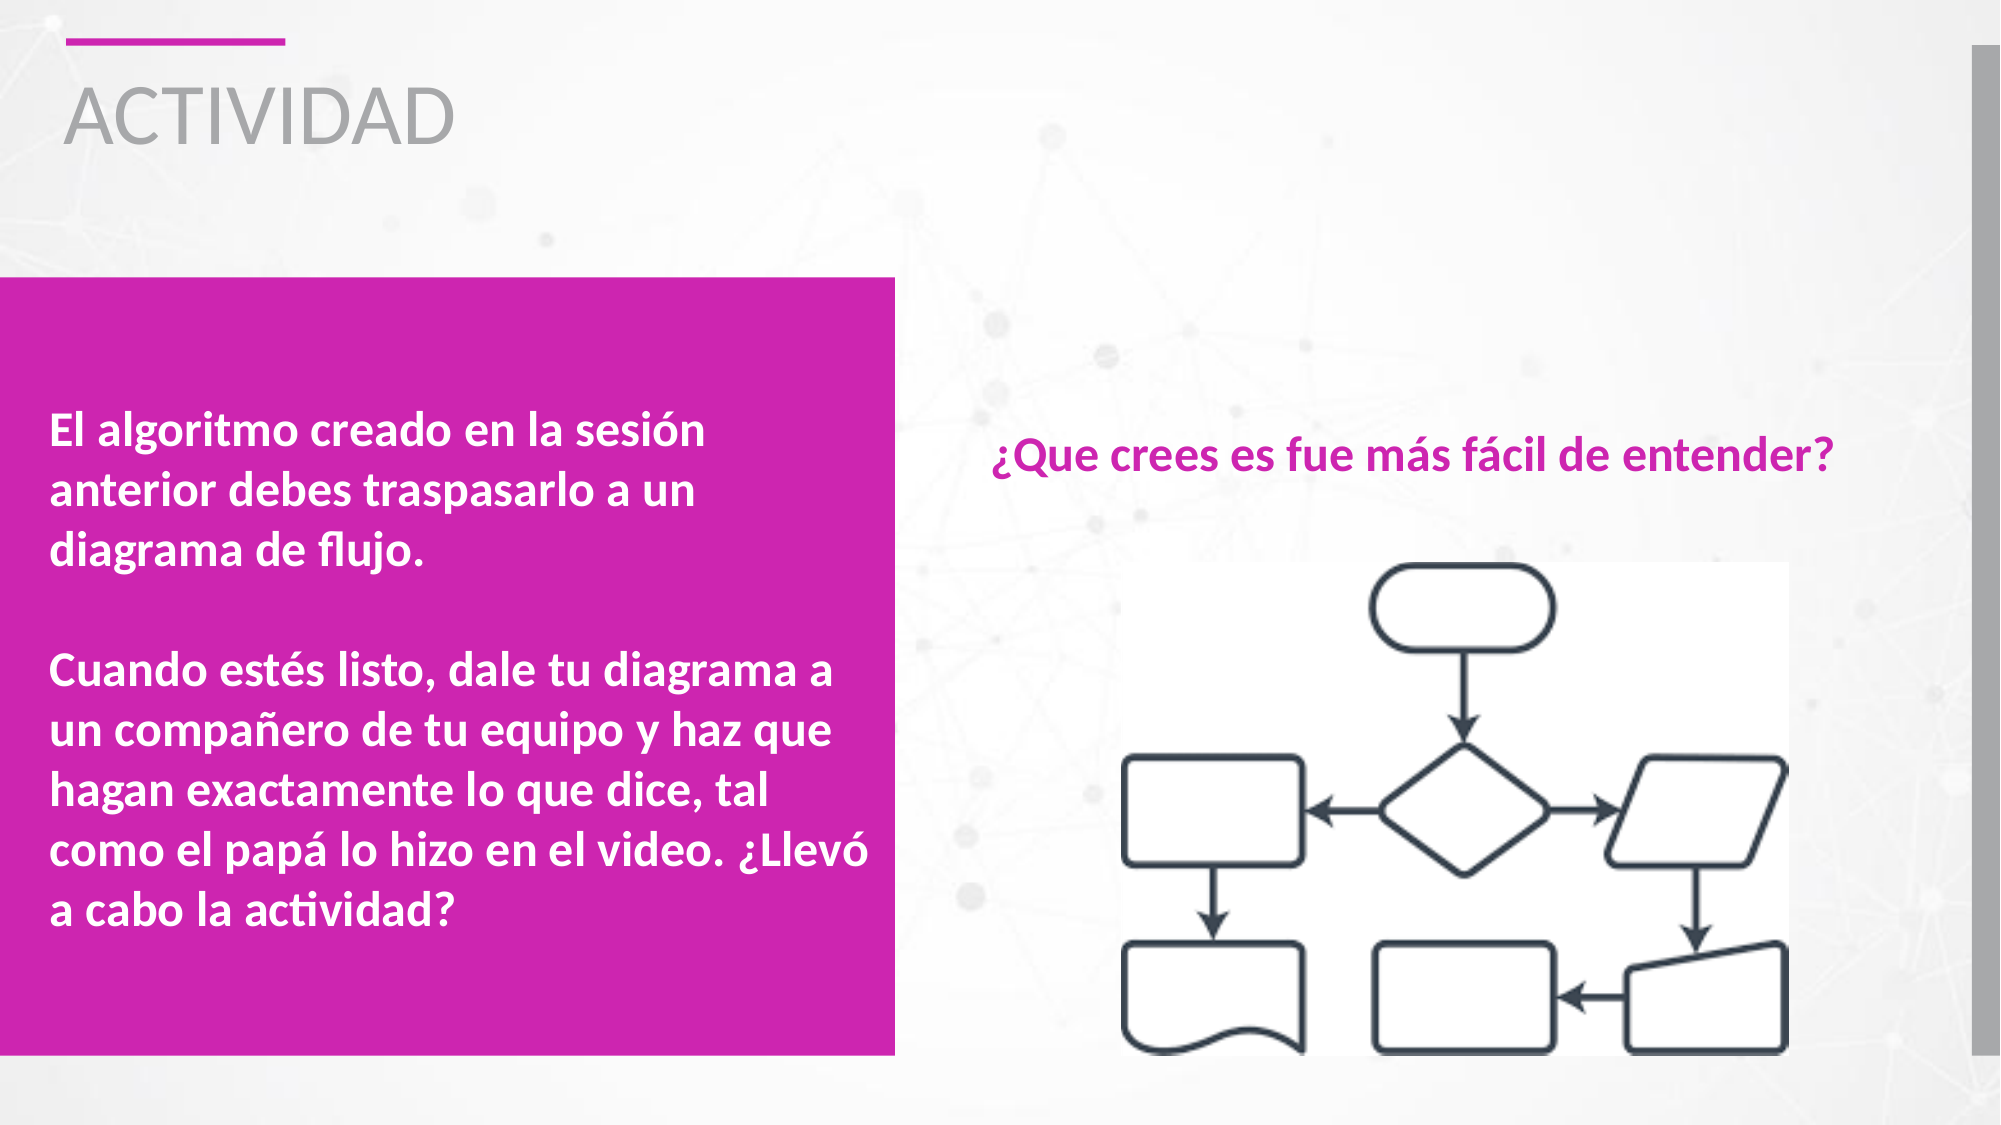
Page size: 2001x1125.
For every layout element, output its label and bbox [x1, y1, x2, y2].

picture [0, 0, 2000, 1125]
text_box [0, 276, 896, 1056]
